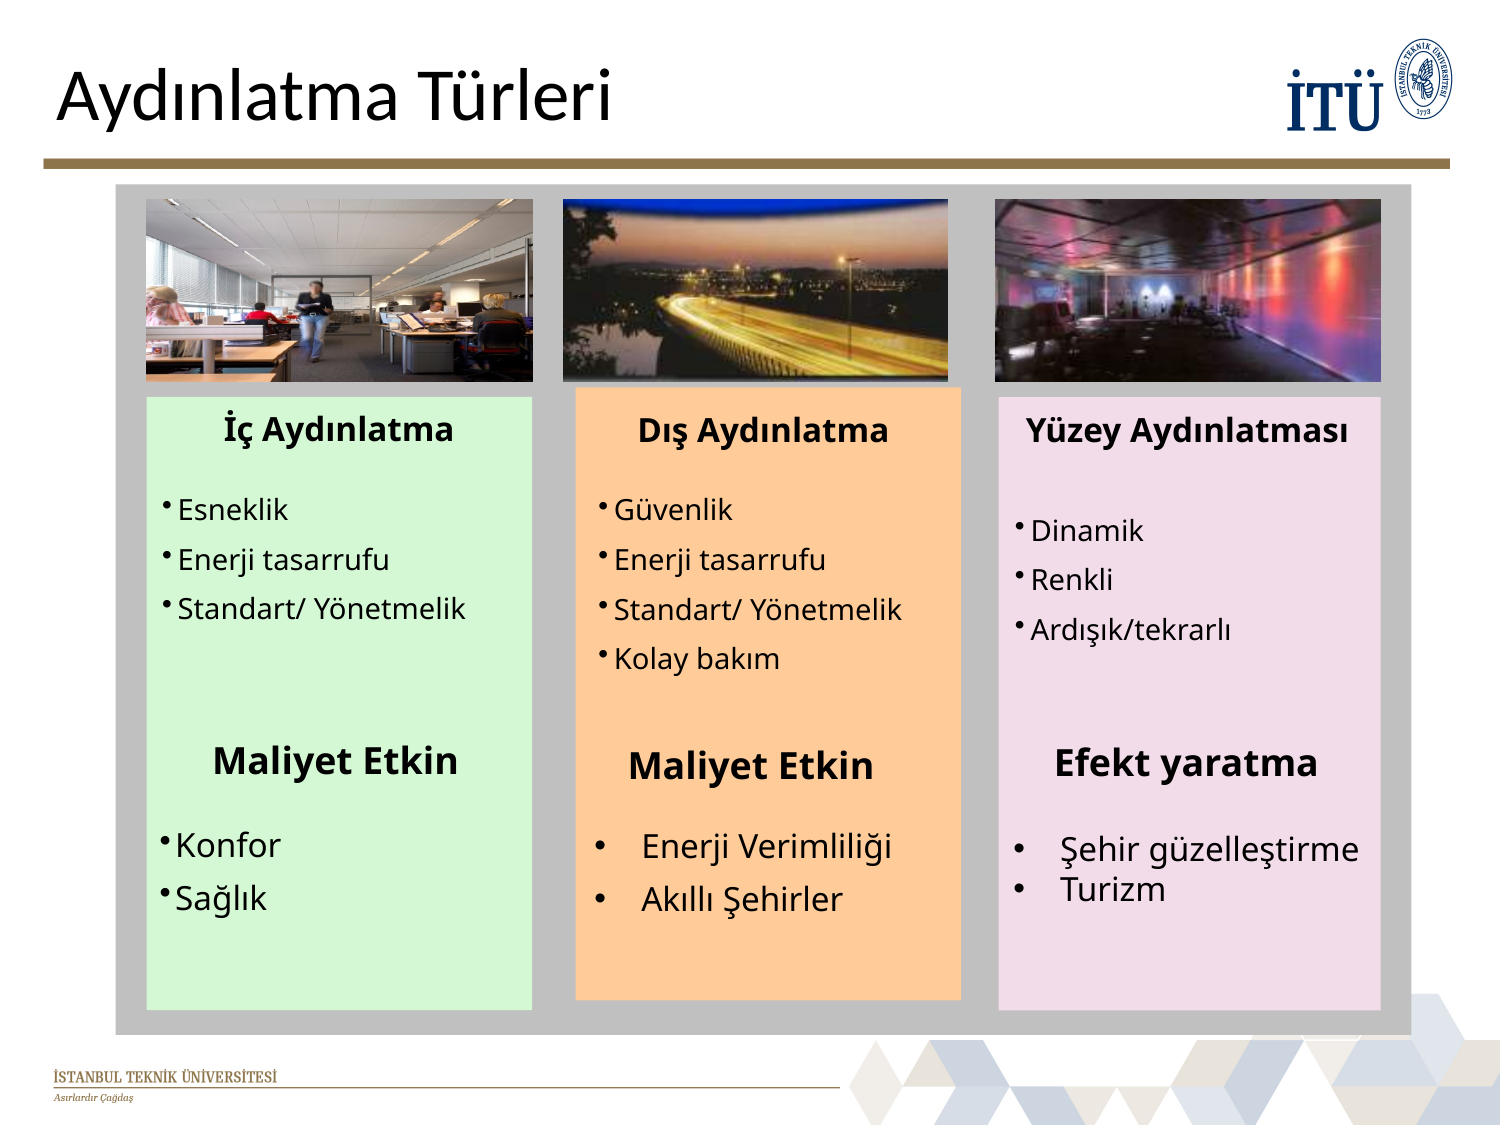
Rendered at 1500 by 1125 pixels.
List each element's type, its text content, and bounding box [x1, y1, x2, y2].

title Aydınlatma Türleri [41, 32, 1447, 149]
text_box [100, 184, 1412, 1036]
picture [0, 0, 1500, 1125]
